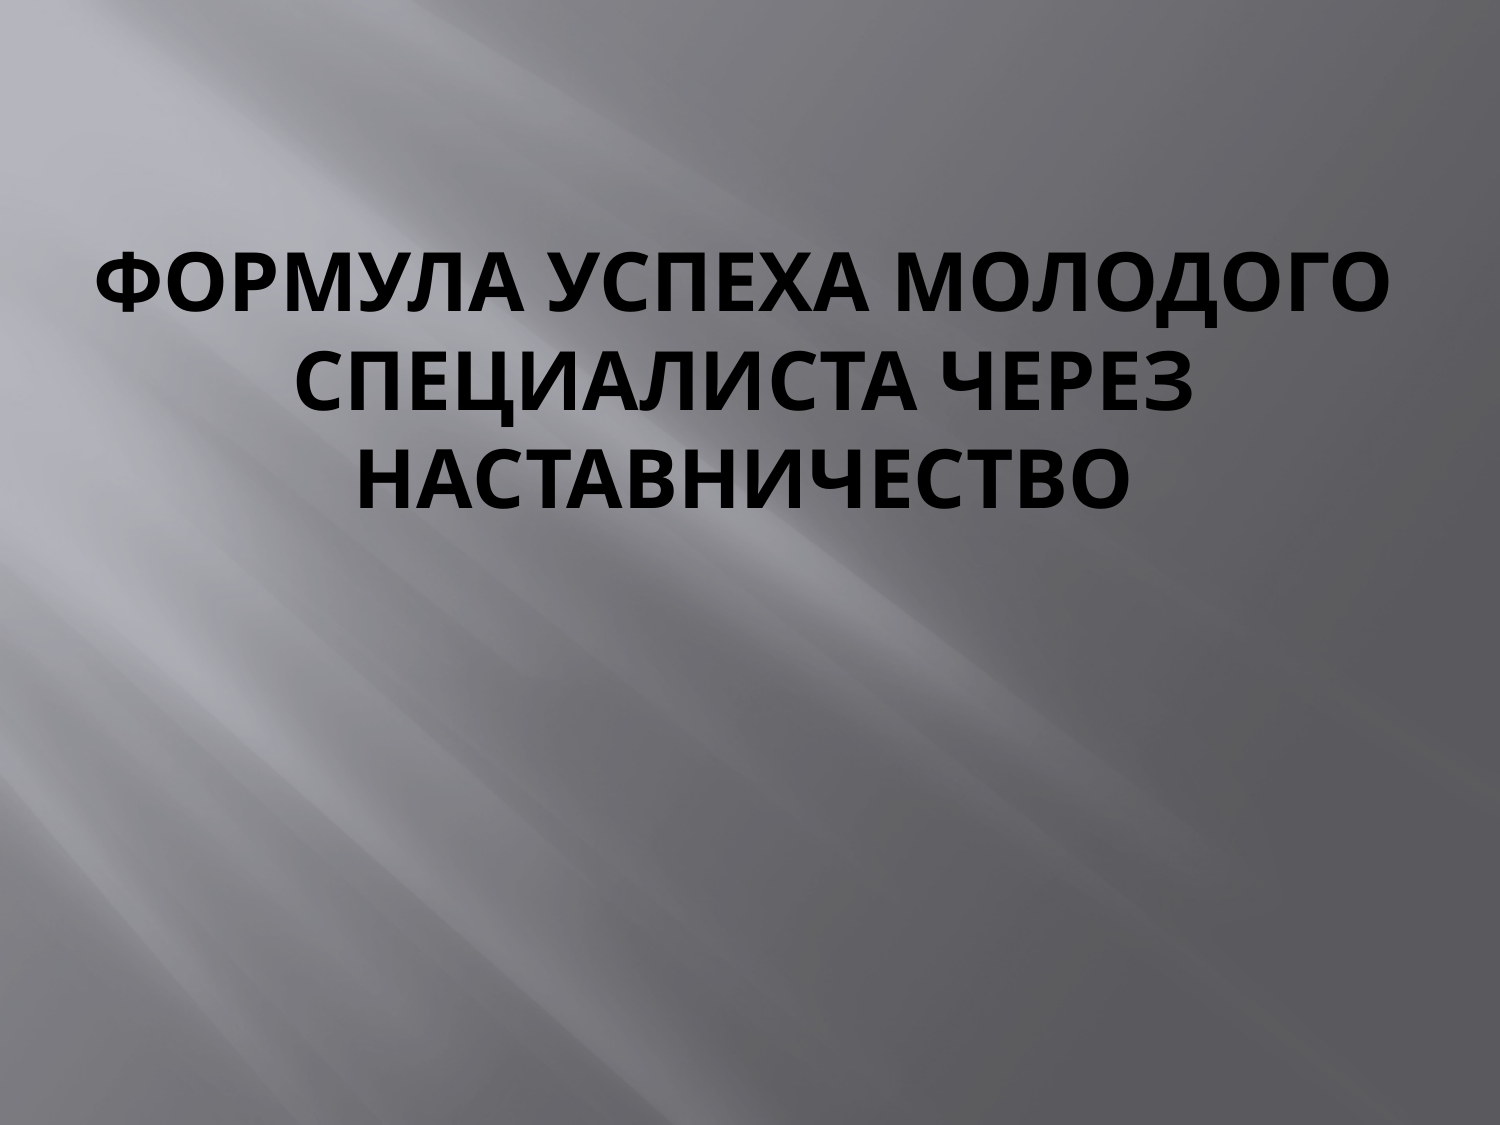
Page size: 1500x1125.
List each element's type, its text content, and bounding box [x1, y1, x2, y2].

title Формула успеха молодого специалиста через наставничество [69, 224, 1420, 525]
subtitle [225, 546, 1275, 834]
